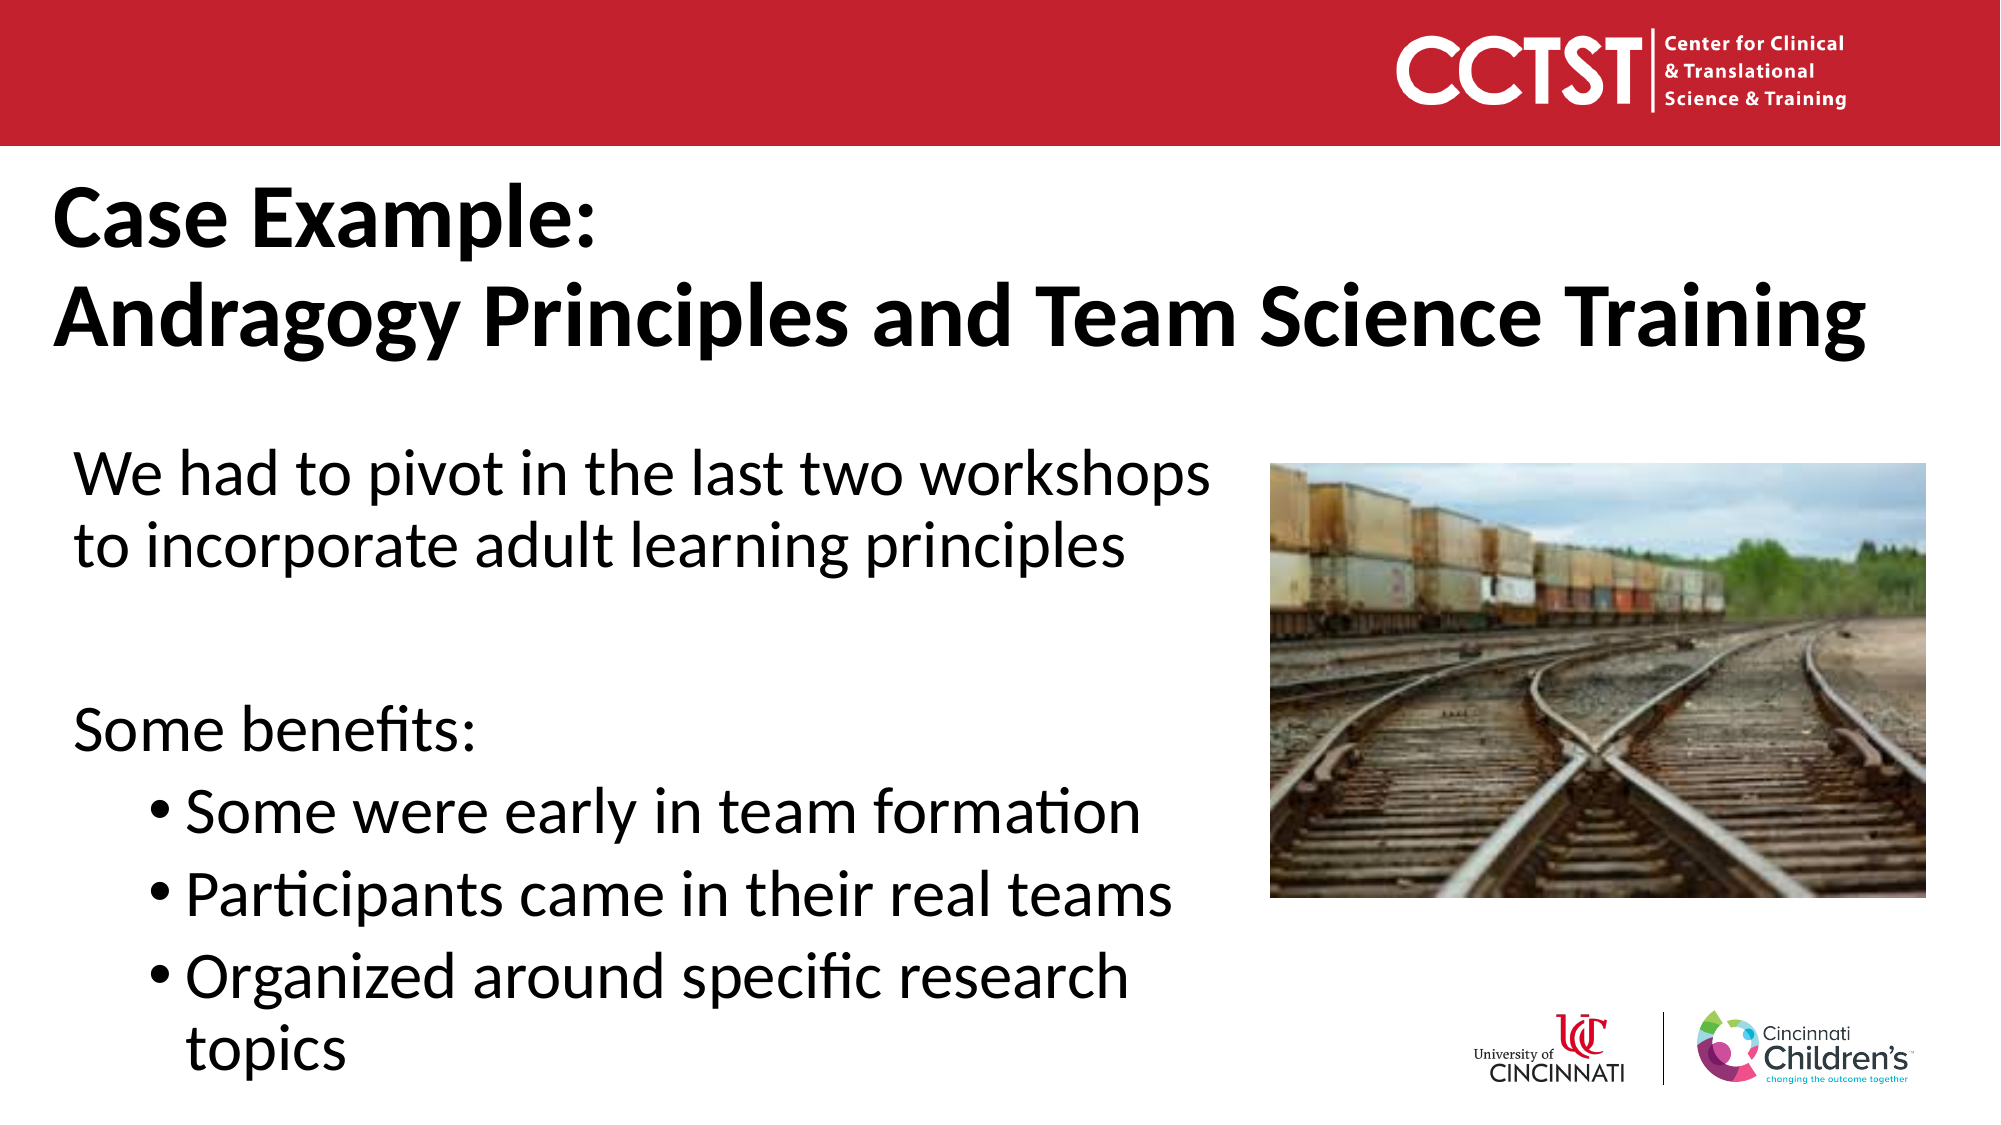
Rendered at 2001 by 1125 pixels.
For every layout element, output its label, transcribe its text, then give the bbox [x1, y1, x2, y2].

title Case Example: Andragogy Principles and Team Science Training [38, 224, 2000, 374]
picture [1270, 463, 1926, 898]
list We had to pivot in the last two workshops to incorporate adult learning principles Some benefits: Some were early in team formation Participants came in their real teams Organized around specific research topics [0, 430, 1240, 1020]
picture [1455, 996, 1642, 1100]
picture [0, 0, 2000, 146]
picture [1697, 1010, 1914, 1084]
